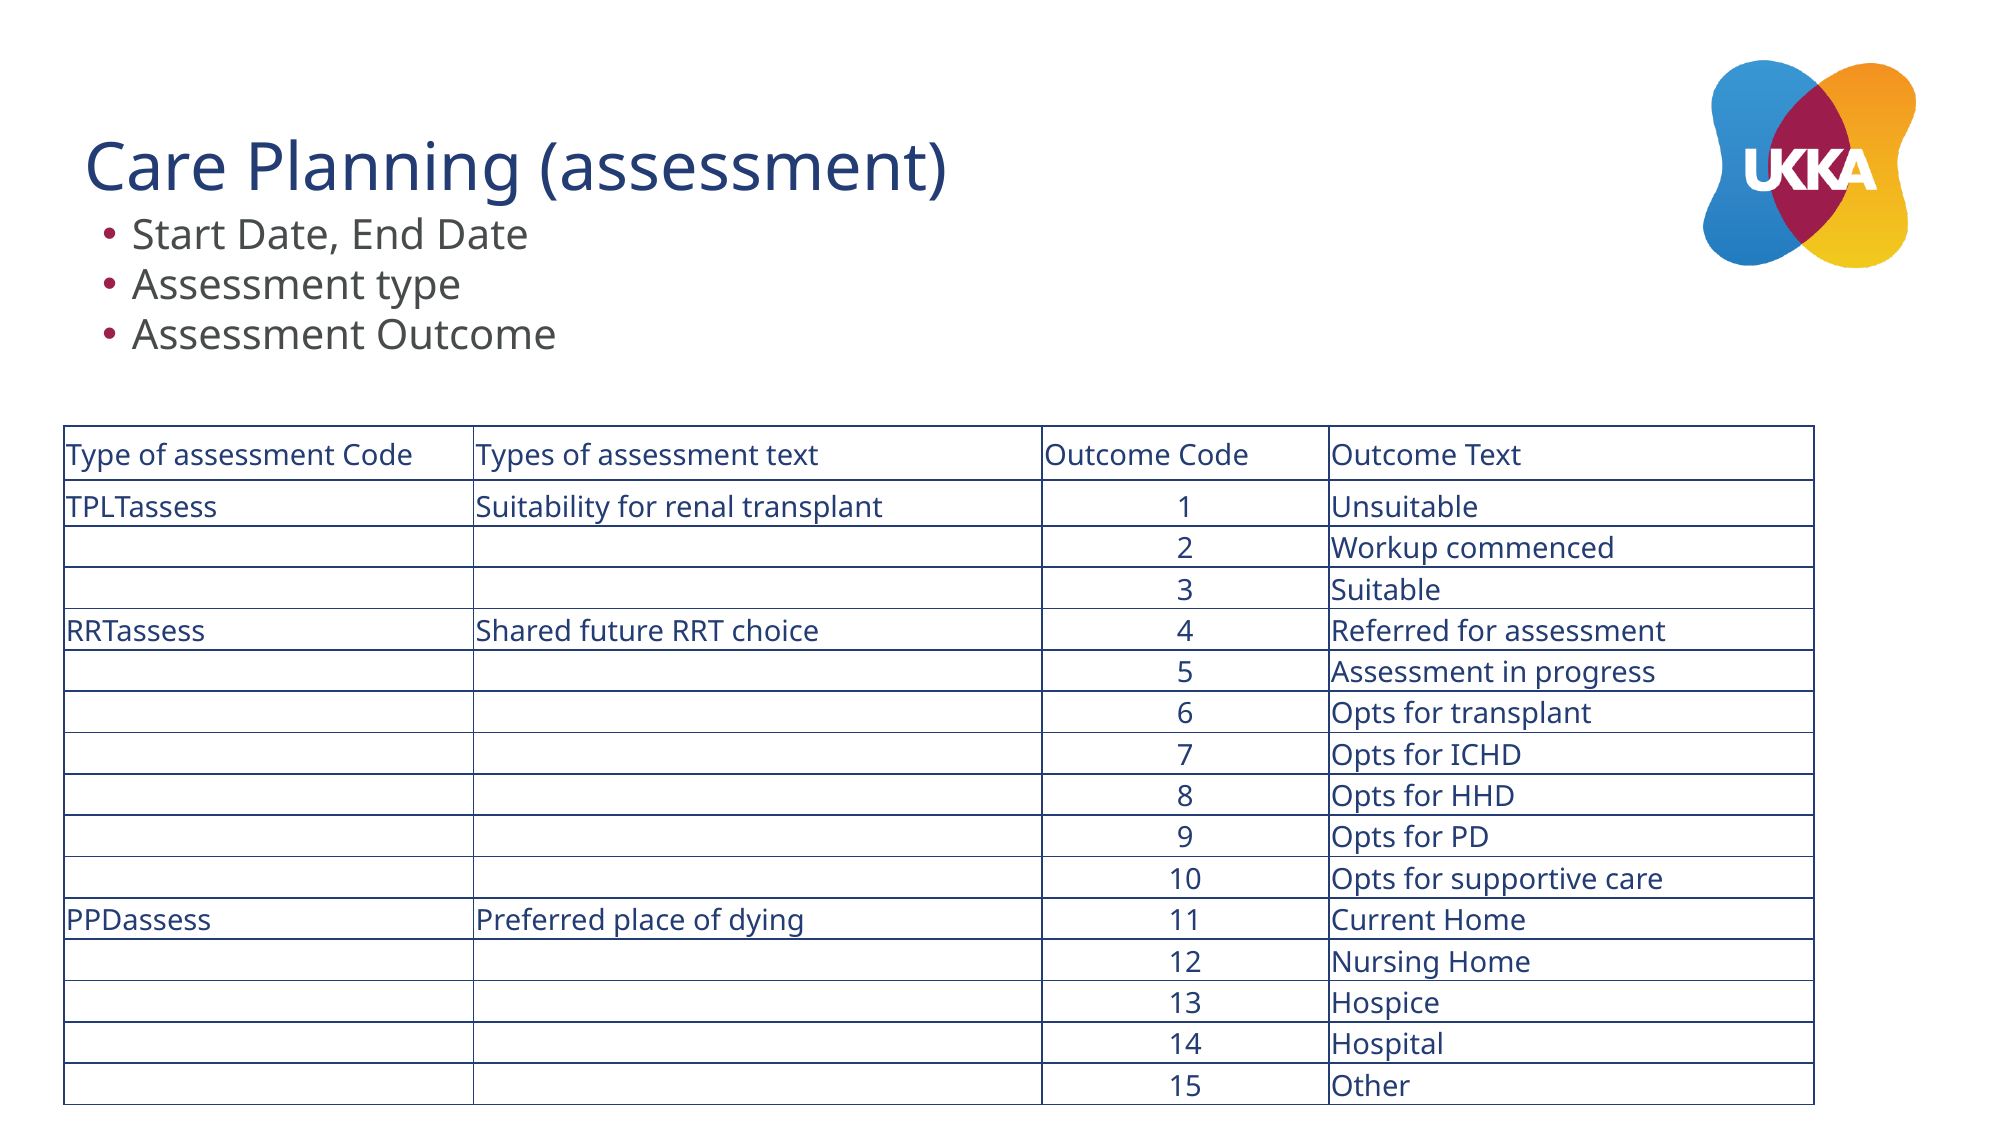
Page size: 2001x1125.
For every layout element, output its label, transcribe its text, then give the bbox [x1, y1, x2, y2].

table_header Outcome Text [1330, 427, 1813, 479]
table_cell 15 [1043, 1064, 1328, 1104]
table_cell [474, 568, 1041, 608]
table_cell [65, 816, 473, 856]
table_cell PPDassess [65, 899, 473, 938]
table_cell [474, 775, 1041, 814]
table_cell Referred for assessment [1330, 609, 1813, 649]
table_cell Opts for ICHD [1330, 733, 1813, 773]
table_cell Opts for transplant [1330, 692, 1813, 732]
table_cell 6 [1043, 692, 1328, 732]
picture [1703, 60, 1916, 268]
table_cell 1 [1043, 481, 1328, 525]
table_cell Current Home [1330, 899, 1813, 938]
table_cell [65, 568, 473, 608]
table_cell Hospice [1330, 981, 1813, 1021]
table_cell [65, 733, 473, 773]
table_cell [65, 527, 473, 566]
table_cell TPLTassess [65, 481, 473, 525]
table_cell 4 [1043, 609, 1328, 649]
table_cell Workup commenced [1330, 527, 1813, 566]
table_cell [65, 651, 473, 690]
table_cell Opts for supportive care [1330, 857, 1813, 897]
table_cell [65, 692, 473, 732]
title Care Planning (assessment) [84, 60, 1650, 268]
table_header Outcome Code [1043, 427, 1328, 479]
table_cell Preferred place of dying [474, 899, 1041, 938]
table_cell 13 [1043, 981, 1328, 1021]
table_cell [474, 857, 1041, 897]
table_cell Hospital [1330, 1023, 1813, 1062]
table_cell [474, 940, 1041, 980]
table_cell Unsuitable [1330, 481, 1813, 525]
table_cell 10 [1043, 857, 1328, 897]
table_cell Opts for HHD [1330, 775, 1813, 814]
table_cell 14 [1043, 1023, 1328, 1062]
table_cell [474, 1023, 1041, 1062]
table_cell [65, 775, 473, 814]
table_cell [65, 1023, 473, 1062]
table_cell 2 [1043, 527, 1328, 566]
table_cell [65, 1064, 473, 1104]
table_cell [65, 981, 473, 1021]
table_cell 3 [1043, 568, 1328, 608]
table_cell 12 [1043, 940, 1328, 980]
table_cell Opts for PD [1330, 816, 1813, 856]
table_cell [474, 816, 1041, 856]
table_cell 8 [1043, 775, 1328, 814]
table_cell Shared future RRT choice [474, 609, 1041, 649]
table_cell Nursing Home [1330, 940, 1813, 980]
list Start Date, End Date Assessment type Assessment Outcome [102, 208, 1903, 504]
table_cell Assessment in progress [1330, 651, 1813, 690]
table_cell [474, 1064, 1041, 1104]
table_cell 5 [1043, 651, 1328, 690]
table_cell [474, 692, 1041, 732]
table_cell [474, 733, 1041, 773]
table_header Types of assessment text [474, 427, 1041, 479]
table_cell [65, 940, 473, 980]
table_cell Other [1330, 1064, 1813, 1104]
table_cell Suitability for renal transplant [474, 481, 1041, 525]
table_cell [474, 527, 1041, 566]
table_header Type of assessment Code [65, 427, 473, 479]
table_cell RRTassess [65, 609, 473, 649]
table_cell [474, 981, 1041, 1021]
table_cell 9 [1043, 816, 1328, 856]
table_cell 7 [1043, 733, 1328, 773]
table_cell 11 [1043, 899, 1328, 938]
table_cell Suitable [1330, 568, 1813, 608]
table_cell [65, 857, 473, 897]
table_cell [474, 651, 1041, 690]
